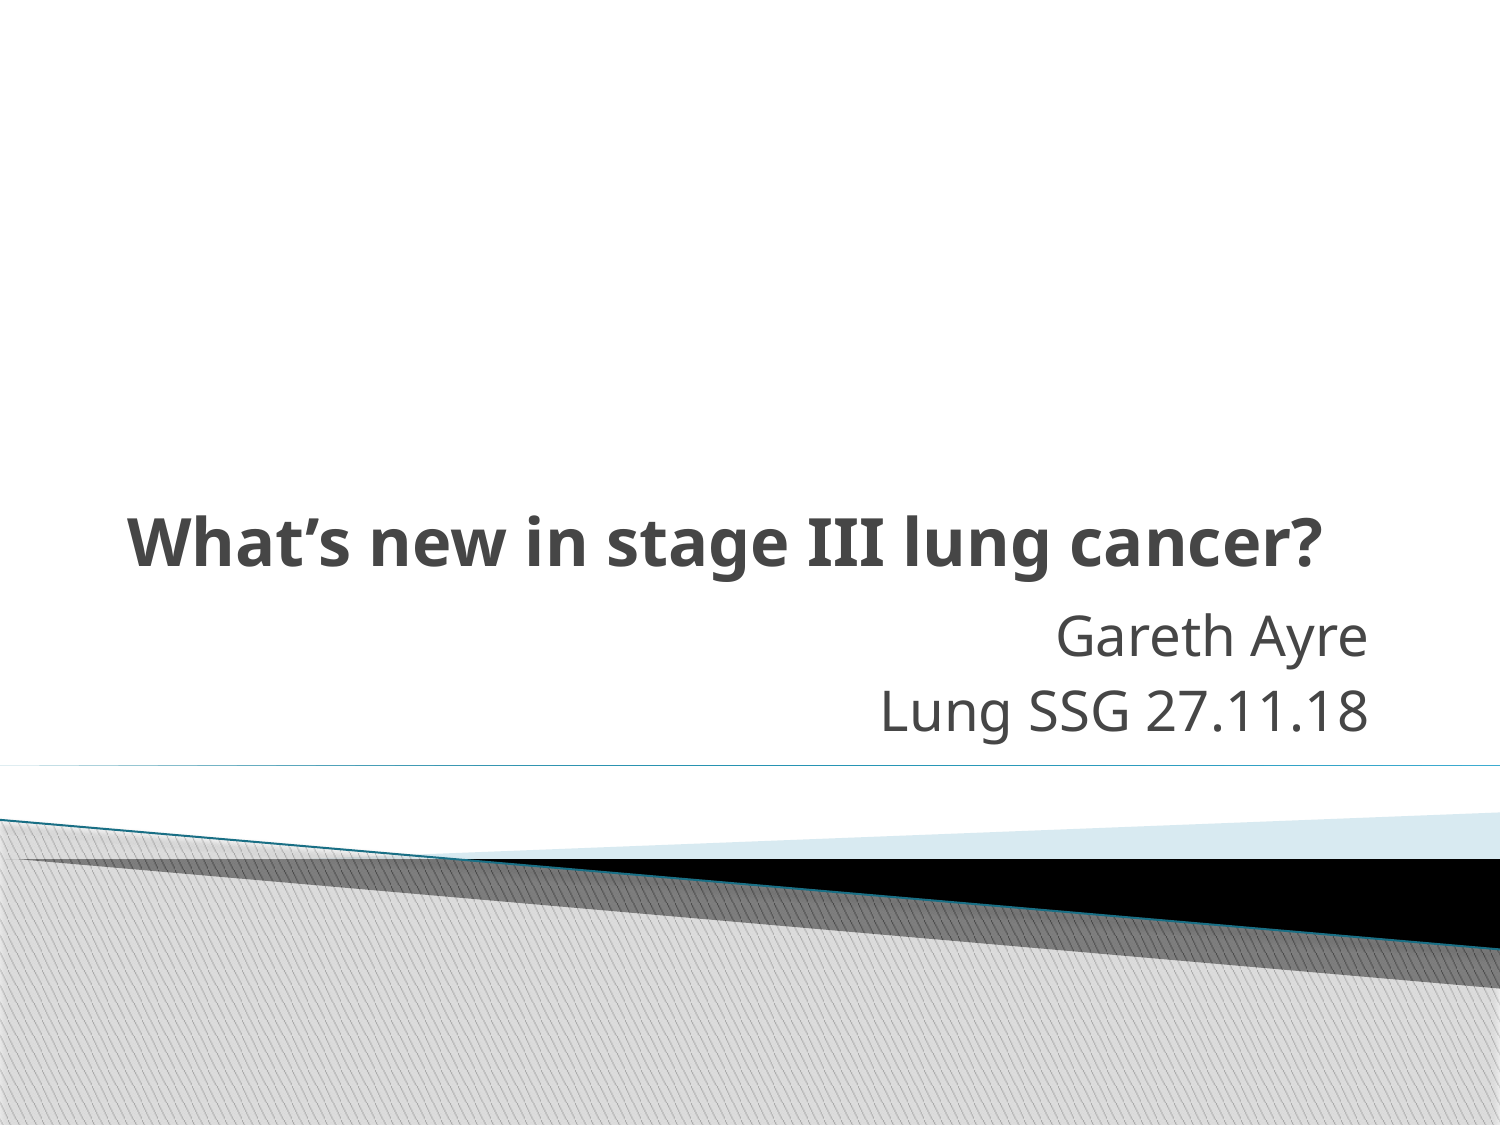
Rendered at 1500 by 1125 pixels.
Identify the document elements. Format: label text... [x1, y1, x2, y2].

subtitle Gareth Ayre Lung SSG 27.11.18 [112, 592, 1388, 790]
title What’s new in stage III lung cancer? [112, 287, 1388, 588]
picture [5, 859, 1500, 989]
